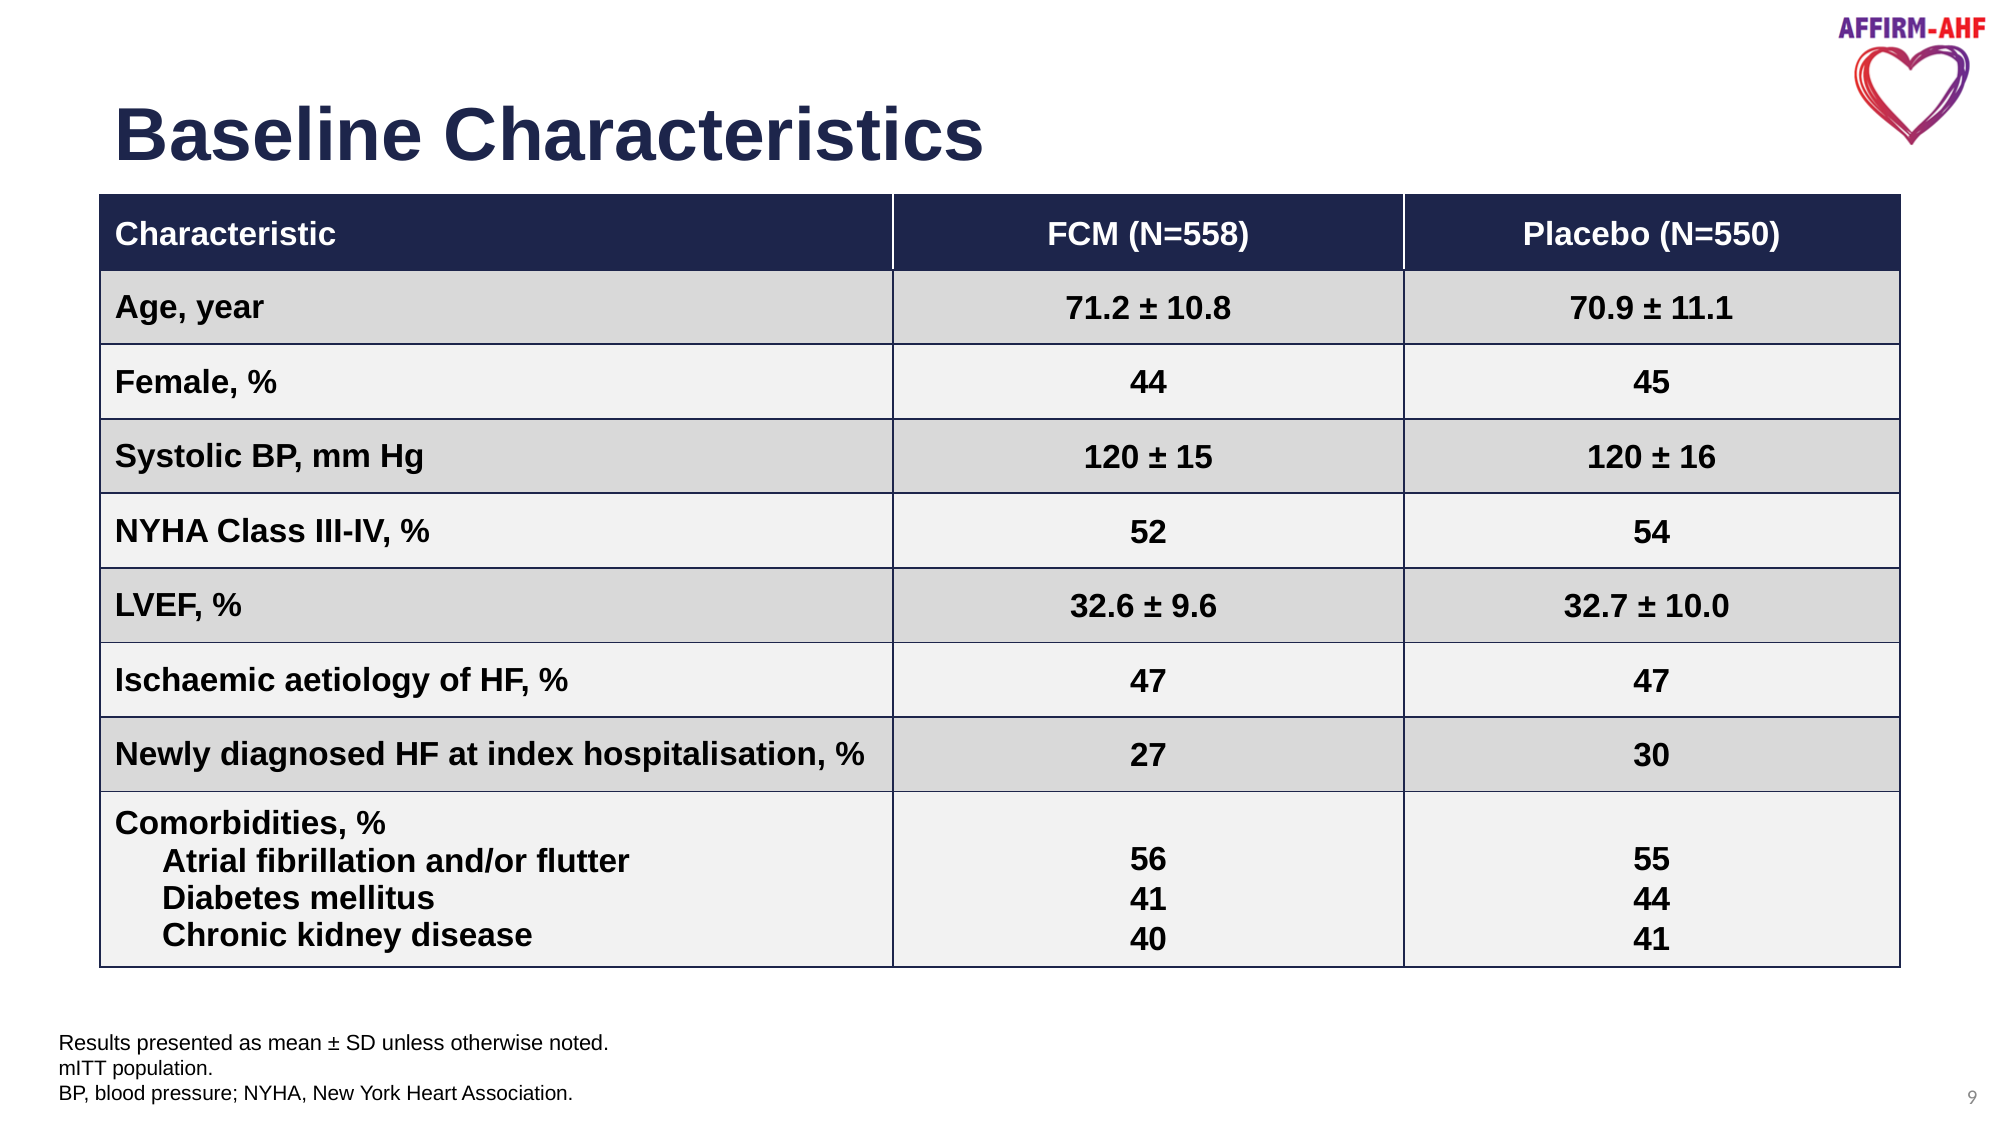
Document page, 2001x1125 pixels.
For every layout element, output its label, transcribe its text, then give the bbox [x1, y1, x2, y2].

slide_number 9 [1807, 1076, 1993, 1115]
table_cell Female, % [101, 345, 892, 418]
table_cell 27 [894, 718, 1403, 791]
table_cell 47 [894, 643, 1403, 716]
table_cell Ischaemic aetiology of HF, % [101, 643, 892, 716]
table_cell 32.7 ± 10.0 [1405, 569, 1899, 642]
table_cell Age, year [101, 271, 892, 343]
table_cell 47 [1405, 643, 1899, 716]
table_cell 45 [1405, 345, 1899, 418]
table_header Characteristic [101, 196, 892, 269]
table_cell LVEF, % [101, 569, 892, 642]
table_cell 55 44 41 [1405, 792, 1899, 966]
table_cell Newly diagnosed HF at index hospitalisation, % [101, 718, 892, 791]
title Baseline Characteristics [99, 78, 1900, 191]
text_box Results presented as mean ± SD unless otherwise noted. mITT population. BP, blood pressure; NYHA, New York Heart Association. [43, 1020, 1935, 1112]
table_cell 120 ± 16 [1405, 420, 1899, 492]
table_cell 44 [894, 345, 1403, 418]
table_cell NYHA Class III-IV, % [101, 494, 892, 567]
table_cell 70.9 ± 11.1 [1405, 271, 1899, 343]
table_cell 32.6 ± 9.6 [894, 569, 1403, 642]
table_cell Systolic BP, mm Hg [101, 420, 892, 492]
table_header Placebo (N=550) [1405, 196, 1899, 269]
table_cell 120 ± 15 [894, 420, 1403, 492]
table_cell Comorbidities, % Atrial fibrillation and/or flutter Diabetes mellitus Chronic kidney disease [101, 792, 892, 966]
table_cell 71.2 ± 10.8 [894, 271, 1403, 343]
table_header FCM (N=558) [894, 196, 1403, 269]
table_cell 54 [1405, 494, 1899, 567]
picture [1829, 0, 1998, 151]
table_cell 56 41 40 [894, 792, 1403, 966]
table_cell 30 [1405, 718, 1899, 791]
table_cell 52 [894, 494, 1403, 567]
